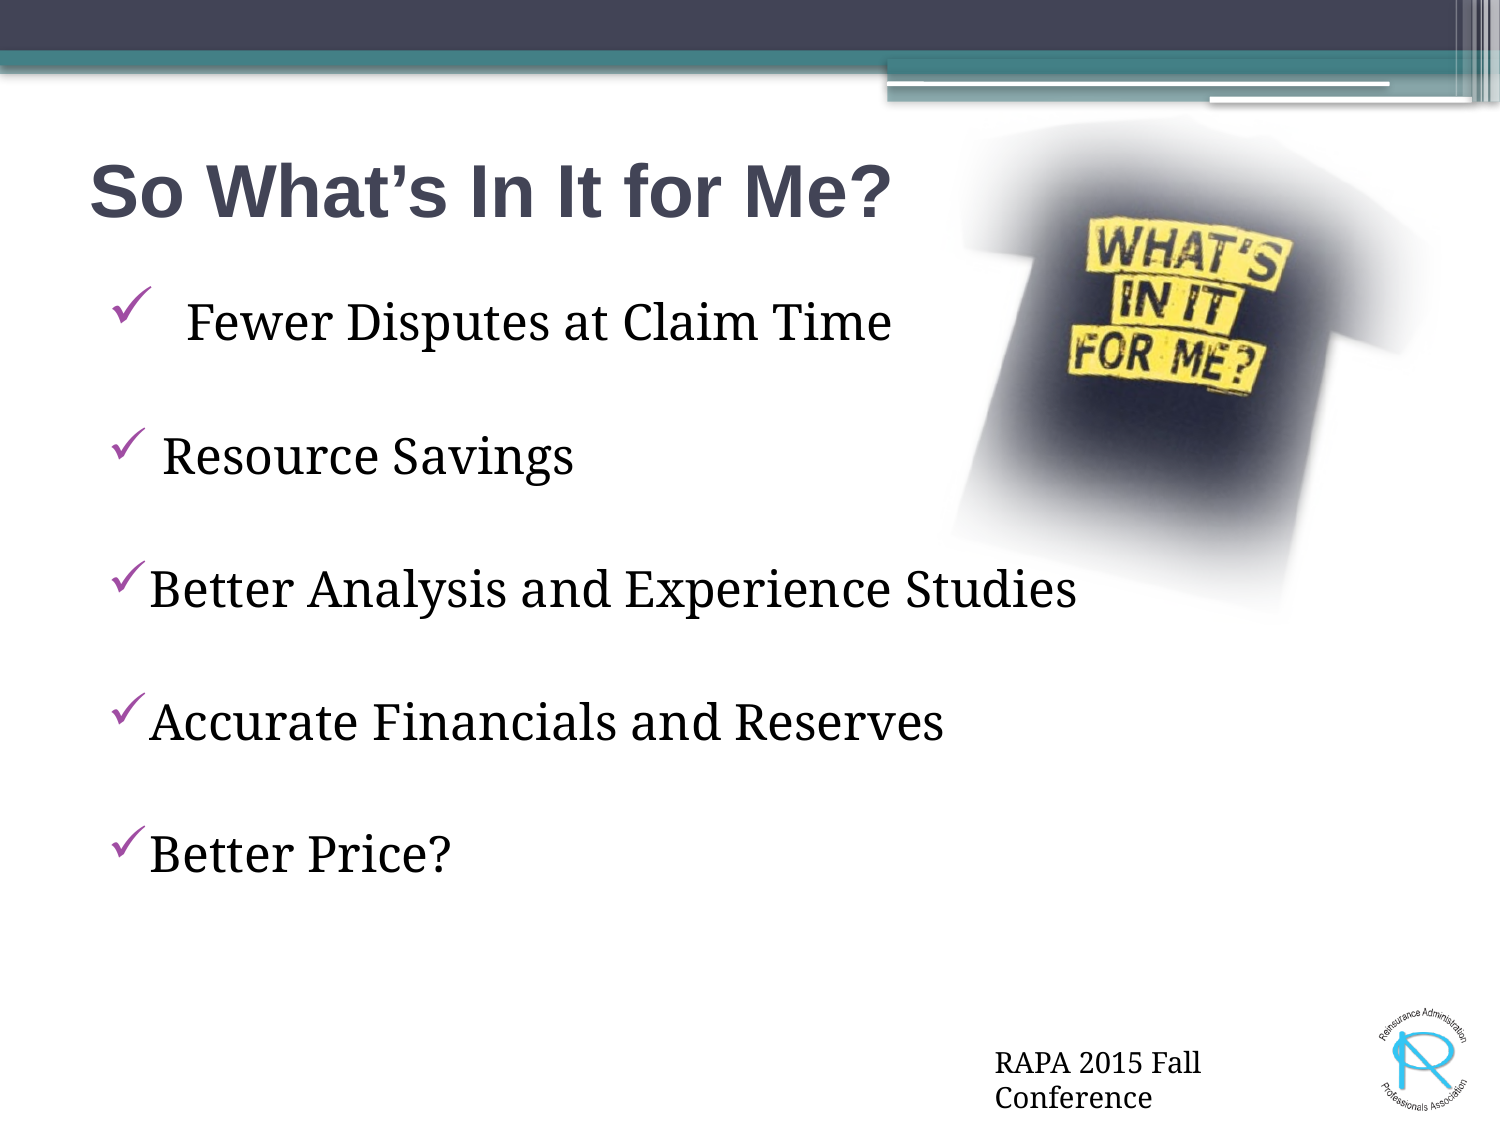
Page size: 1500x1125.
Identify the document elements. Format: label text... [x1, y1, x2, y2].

title So What’s In It for Me? [75, 99, 890, 275]
list Fewer Disputes at Claim Time Resource Savings Better Analysis and Experience Studies Accurate Financials and Reserves Better Price? [75, 275, 1425, 985]
picture [1362, 999, 1484, 1123]
text_box RAPA 2015 Fall Conference [979, 1037, 1356, 1123]
picture [897, 81, 1445, 629]
